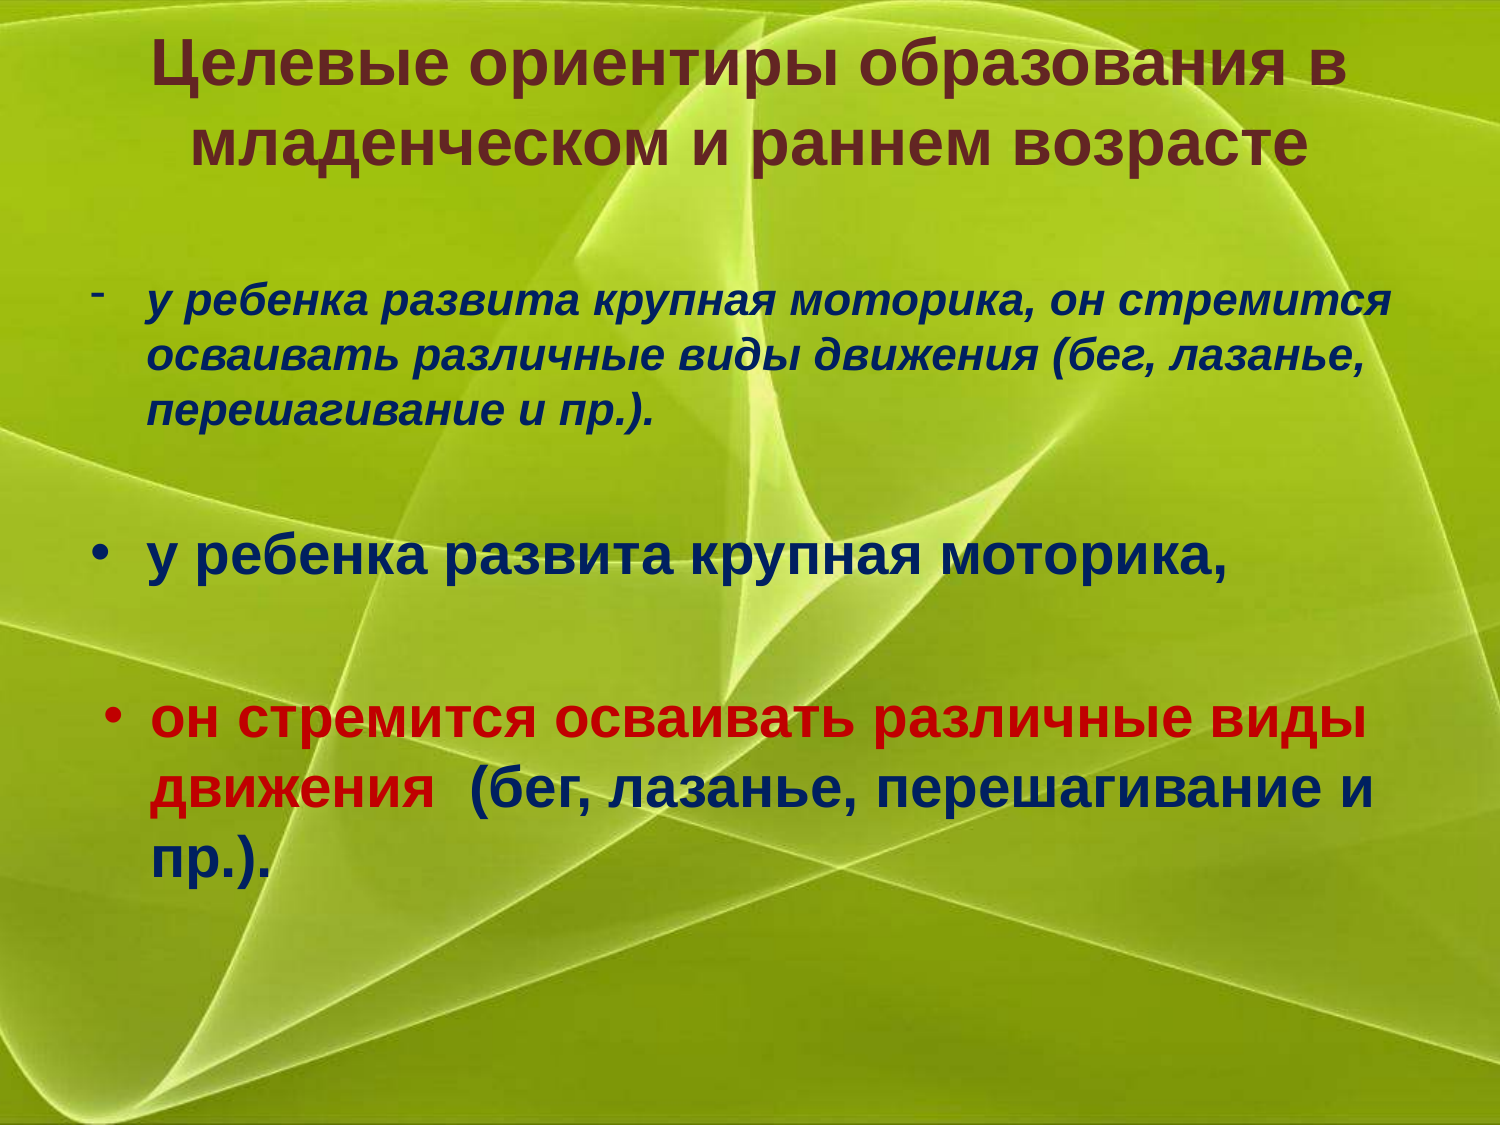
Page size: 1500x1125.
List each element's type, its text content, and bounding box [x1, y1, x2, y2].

title Целевые ориентиры образования в младенческом и раннем возрасте [75, 45, 1425, 233]
list у ребенка развита крупная моторика, он стремится осваивать различные виды движения (бег, лазанье, перешагивание и пр.). у ребенка развита крупная моторика, он стремится осваивать различные виды движения (бег, лазанье, перешагивание и пр.). [75, 262, 1425, 1005]
picture [0, 0, 1500, 1125]
